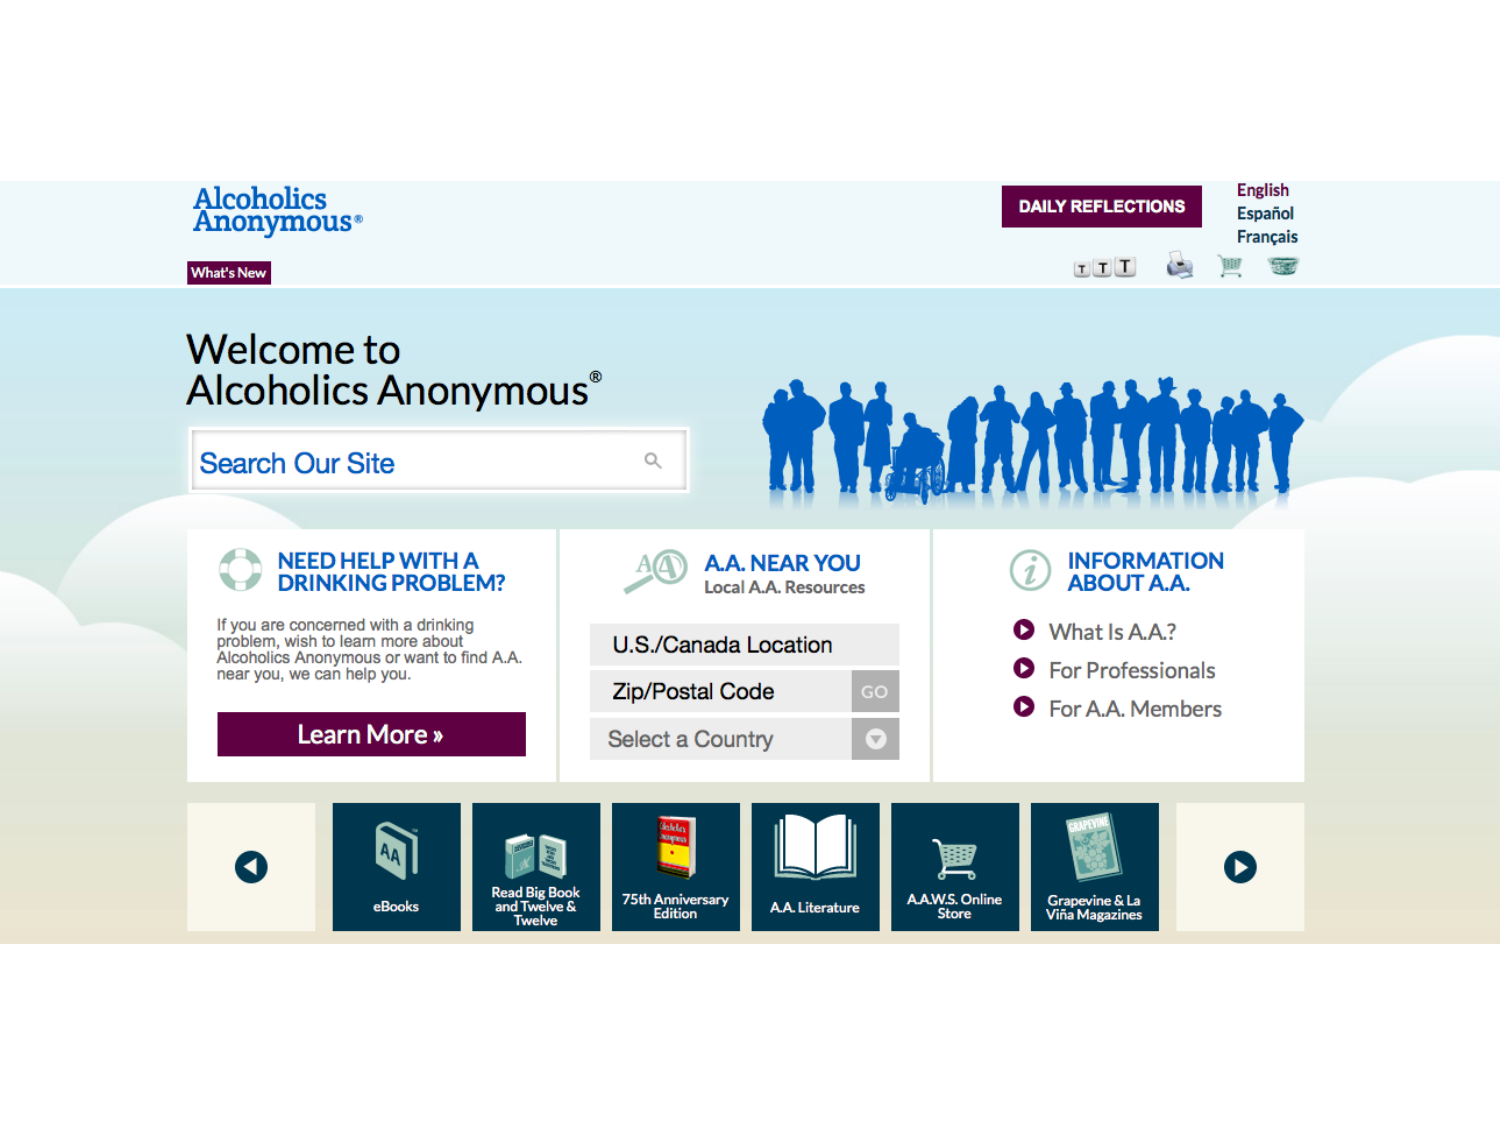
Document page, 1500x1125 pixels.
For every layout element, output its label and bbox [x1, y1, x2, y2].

picture [0, 180, 1500, 944]
